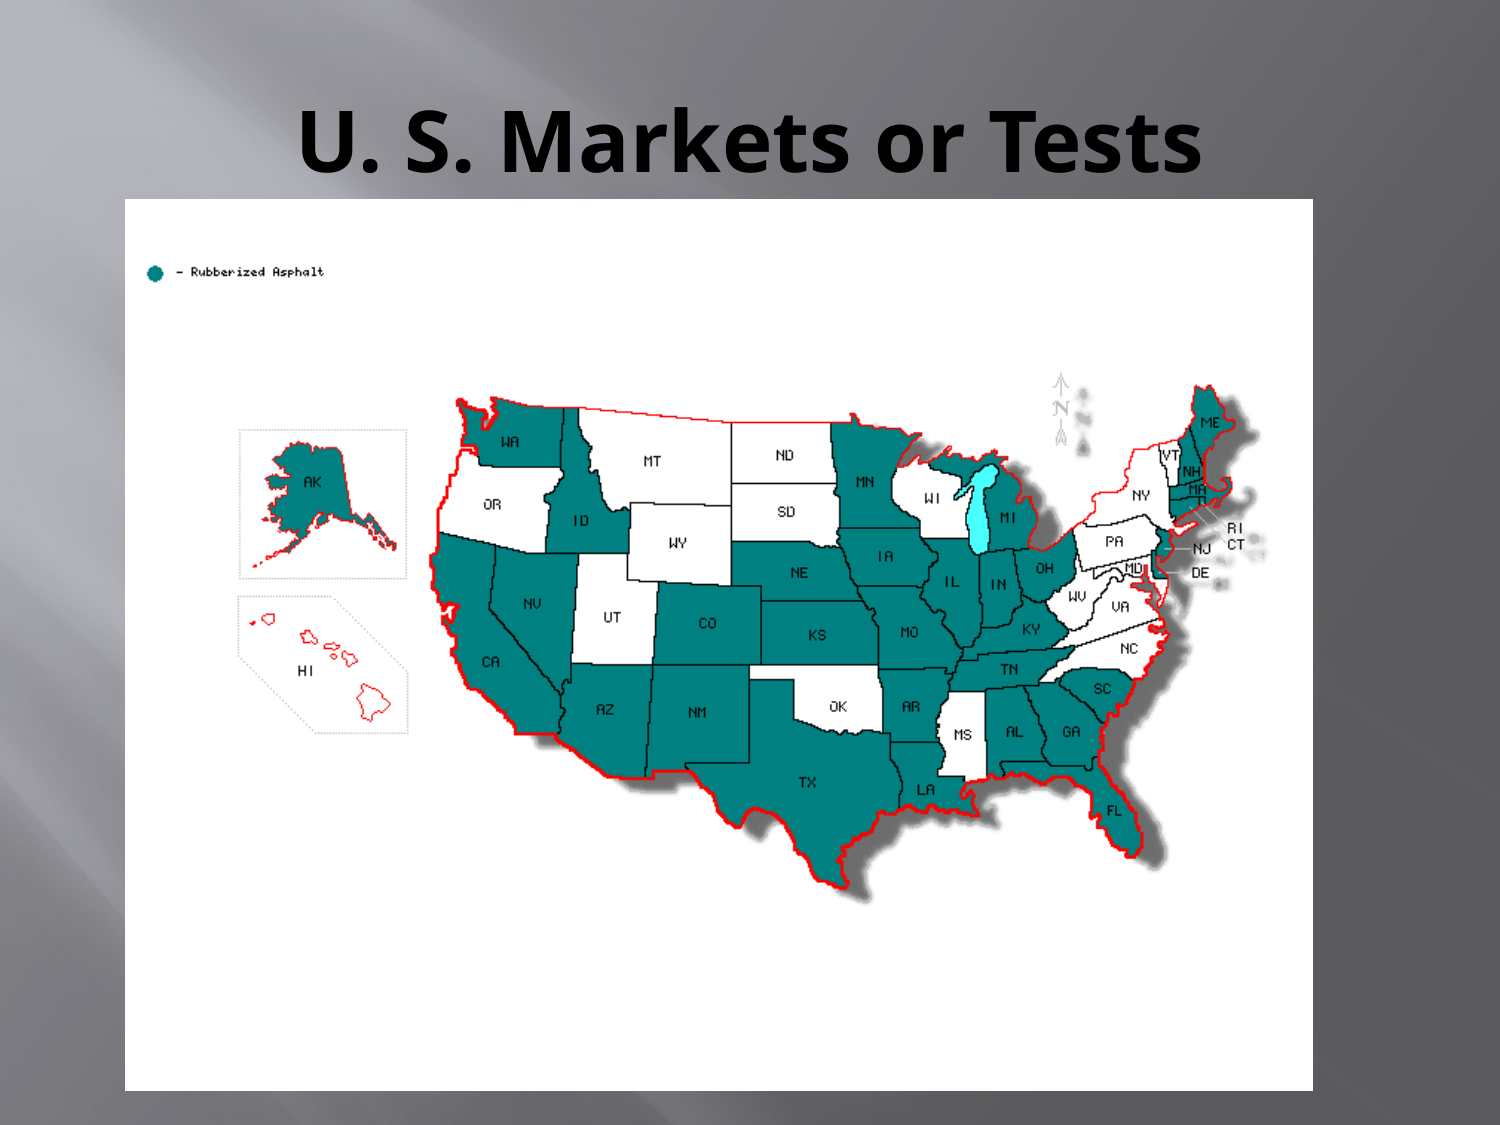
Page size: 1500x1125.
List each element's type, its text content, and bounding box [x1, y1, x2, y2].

title U. S. Markets or Tests [75, 45, 1425, 233]
picture [124, 199, 1313, 1091]
